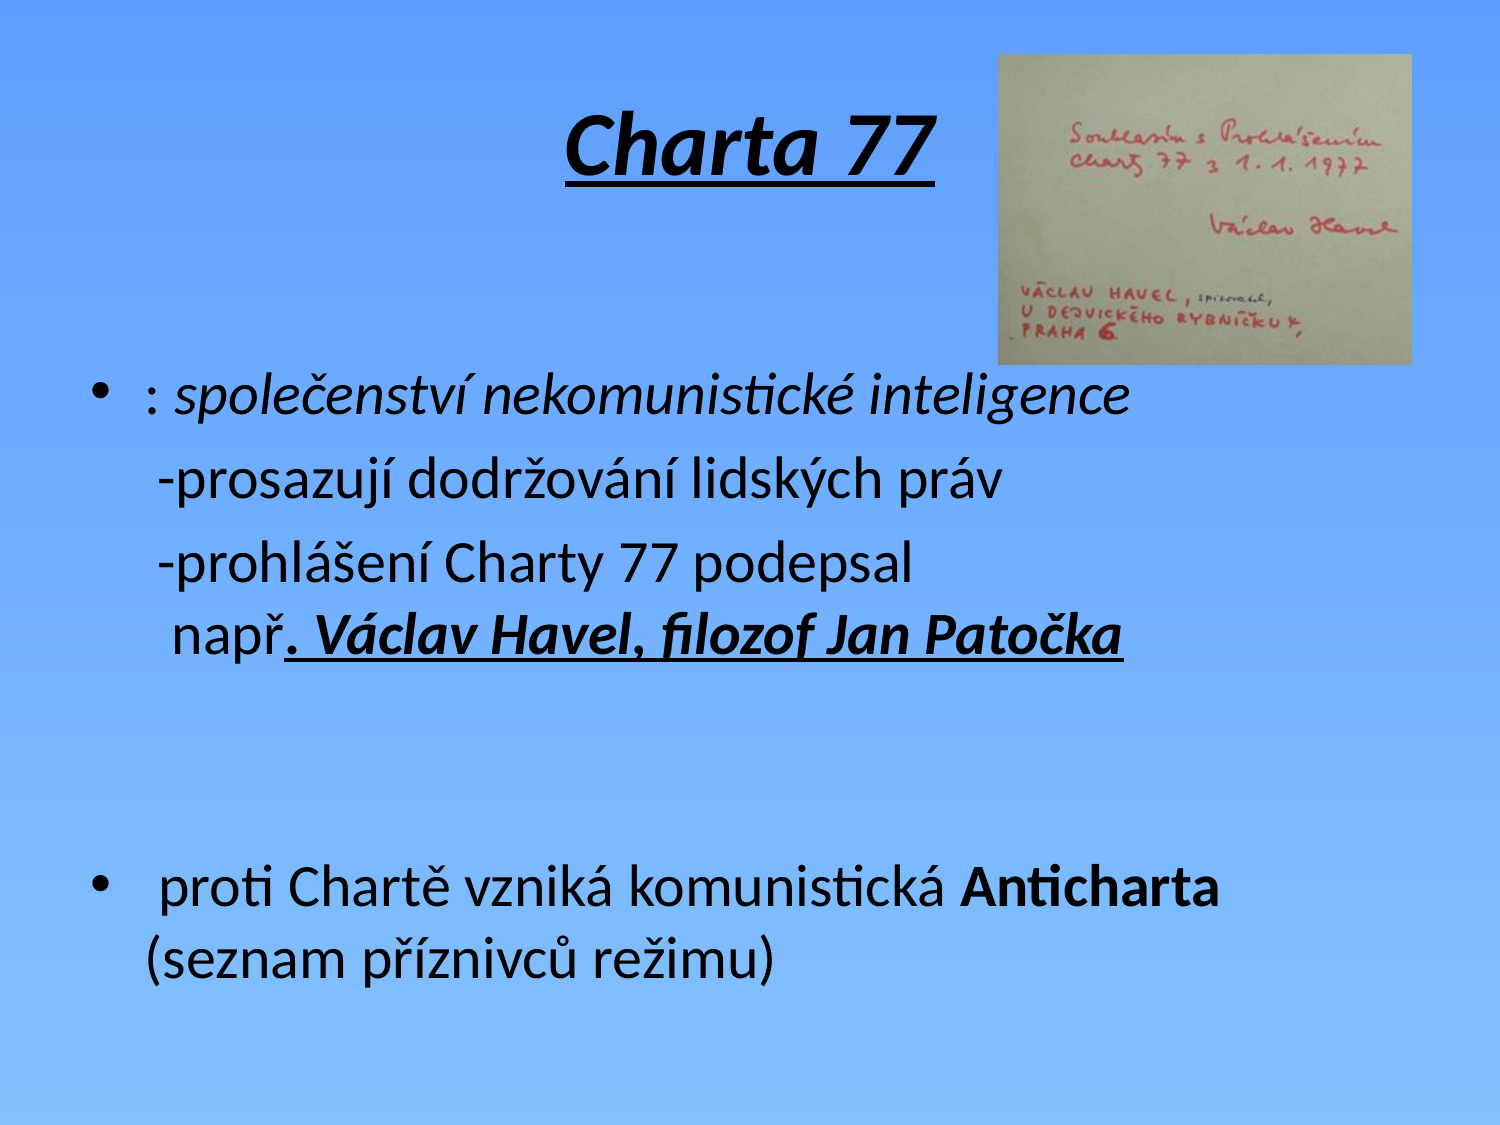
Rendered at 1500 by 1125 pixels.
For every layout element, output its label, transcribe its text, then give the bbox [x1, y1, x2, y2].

title Charta 77 [75, 45, 1425, 233]
picture [997, 54, 1412, 365]
list : společenství nekomunistické inteligence -prosazují dodržování lidských práv -prohlášení Charty 77 podepsal např. Václav Havel, filozof Jan Patočka proti Chartě vzniká komunistická Anticharta (seznam příznivců režimu) [75, 262, 1425, 1005]
